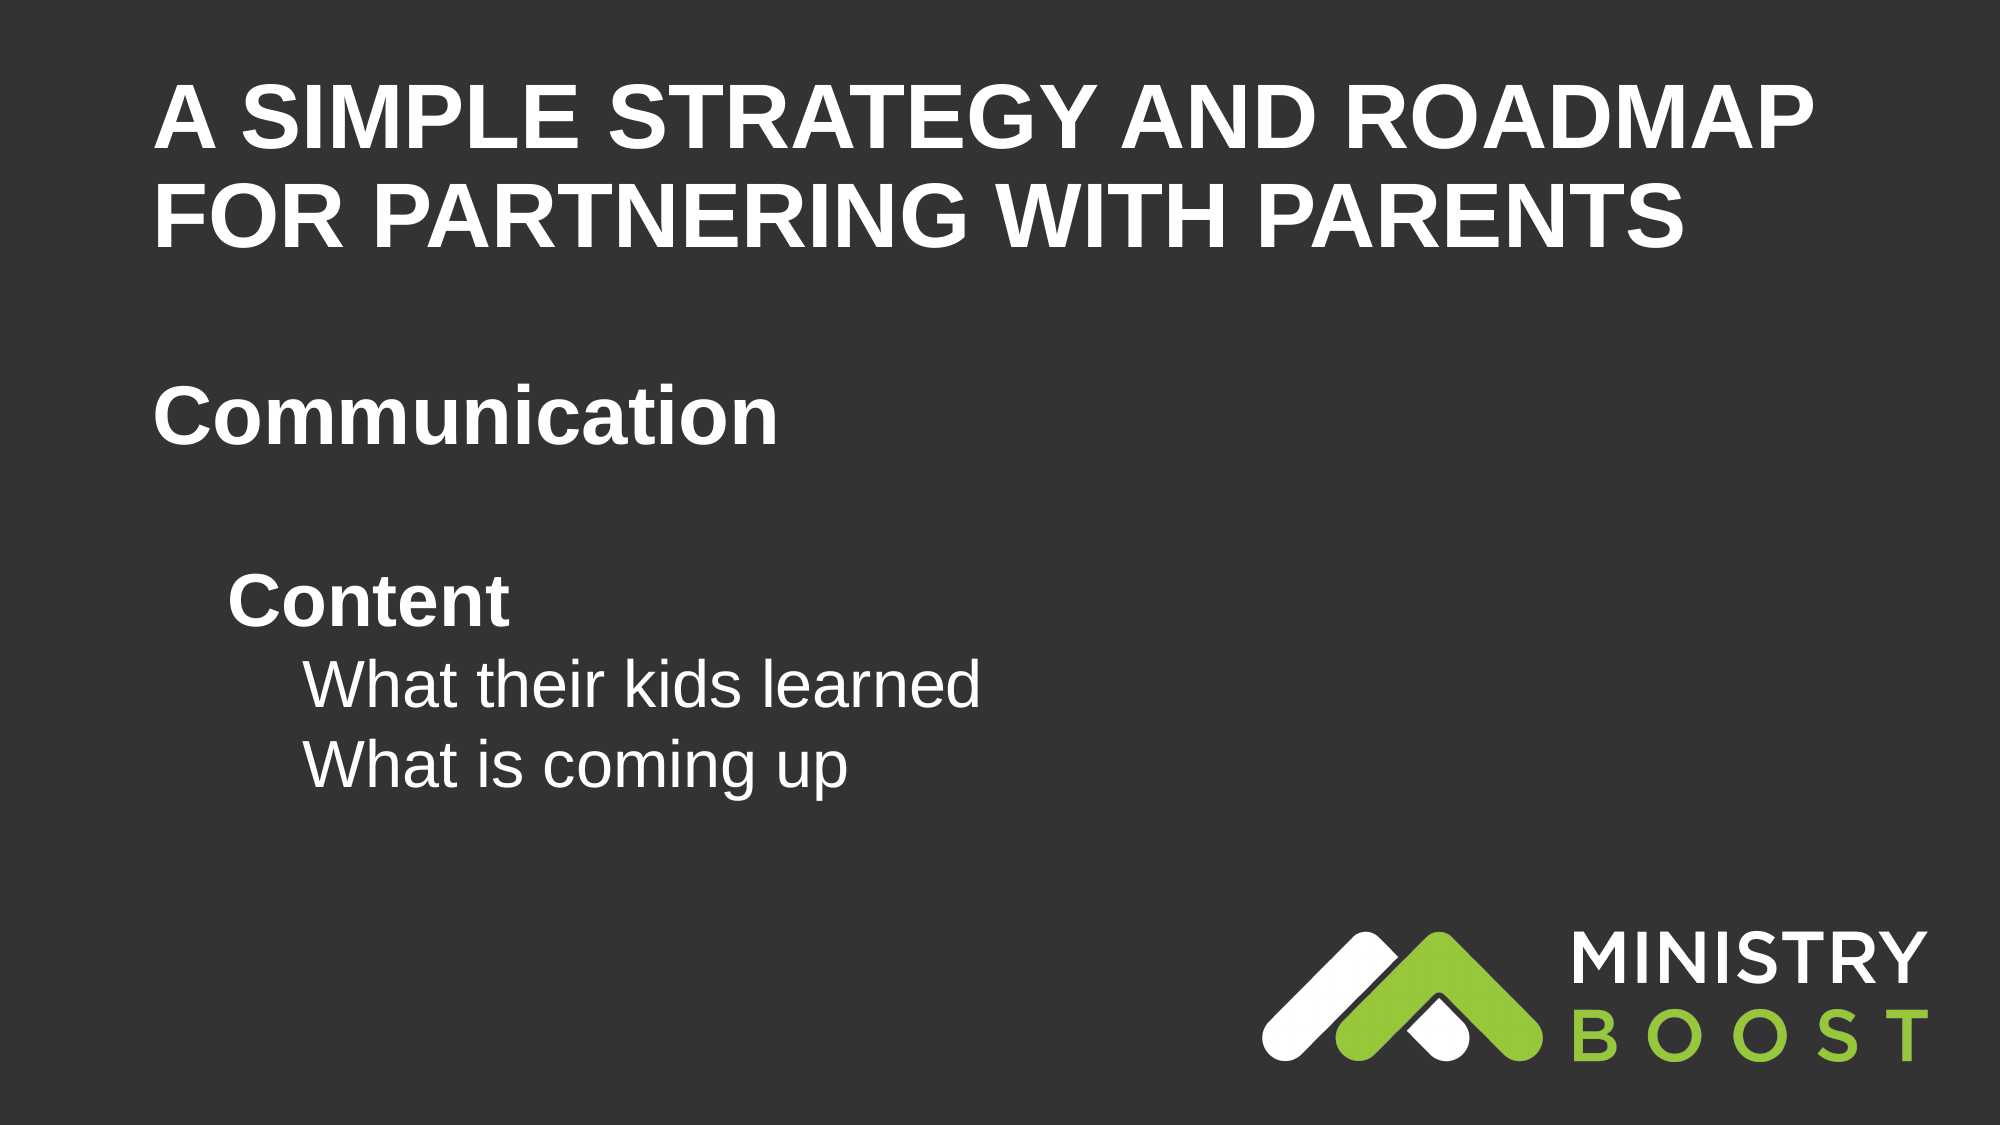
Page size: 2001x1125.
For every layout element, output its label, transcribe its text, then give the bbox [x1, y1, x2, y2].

list Communication Content What their kids learned What is coming up [137, 353, 1863, 1068]
picture [1254, 923, 1941, 1068]
title A simple strategy and roadmap for partnering with parents [137, 59, 1863, 278]
